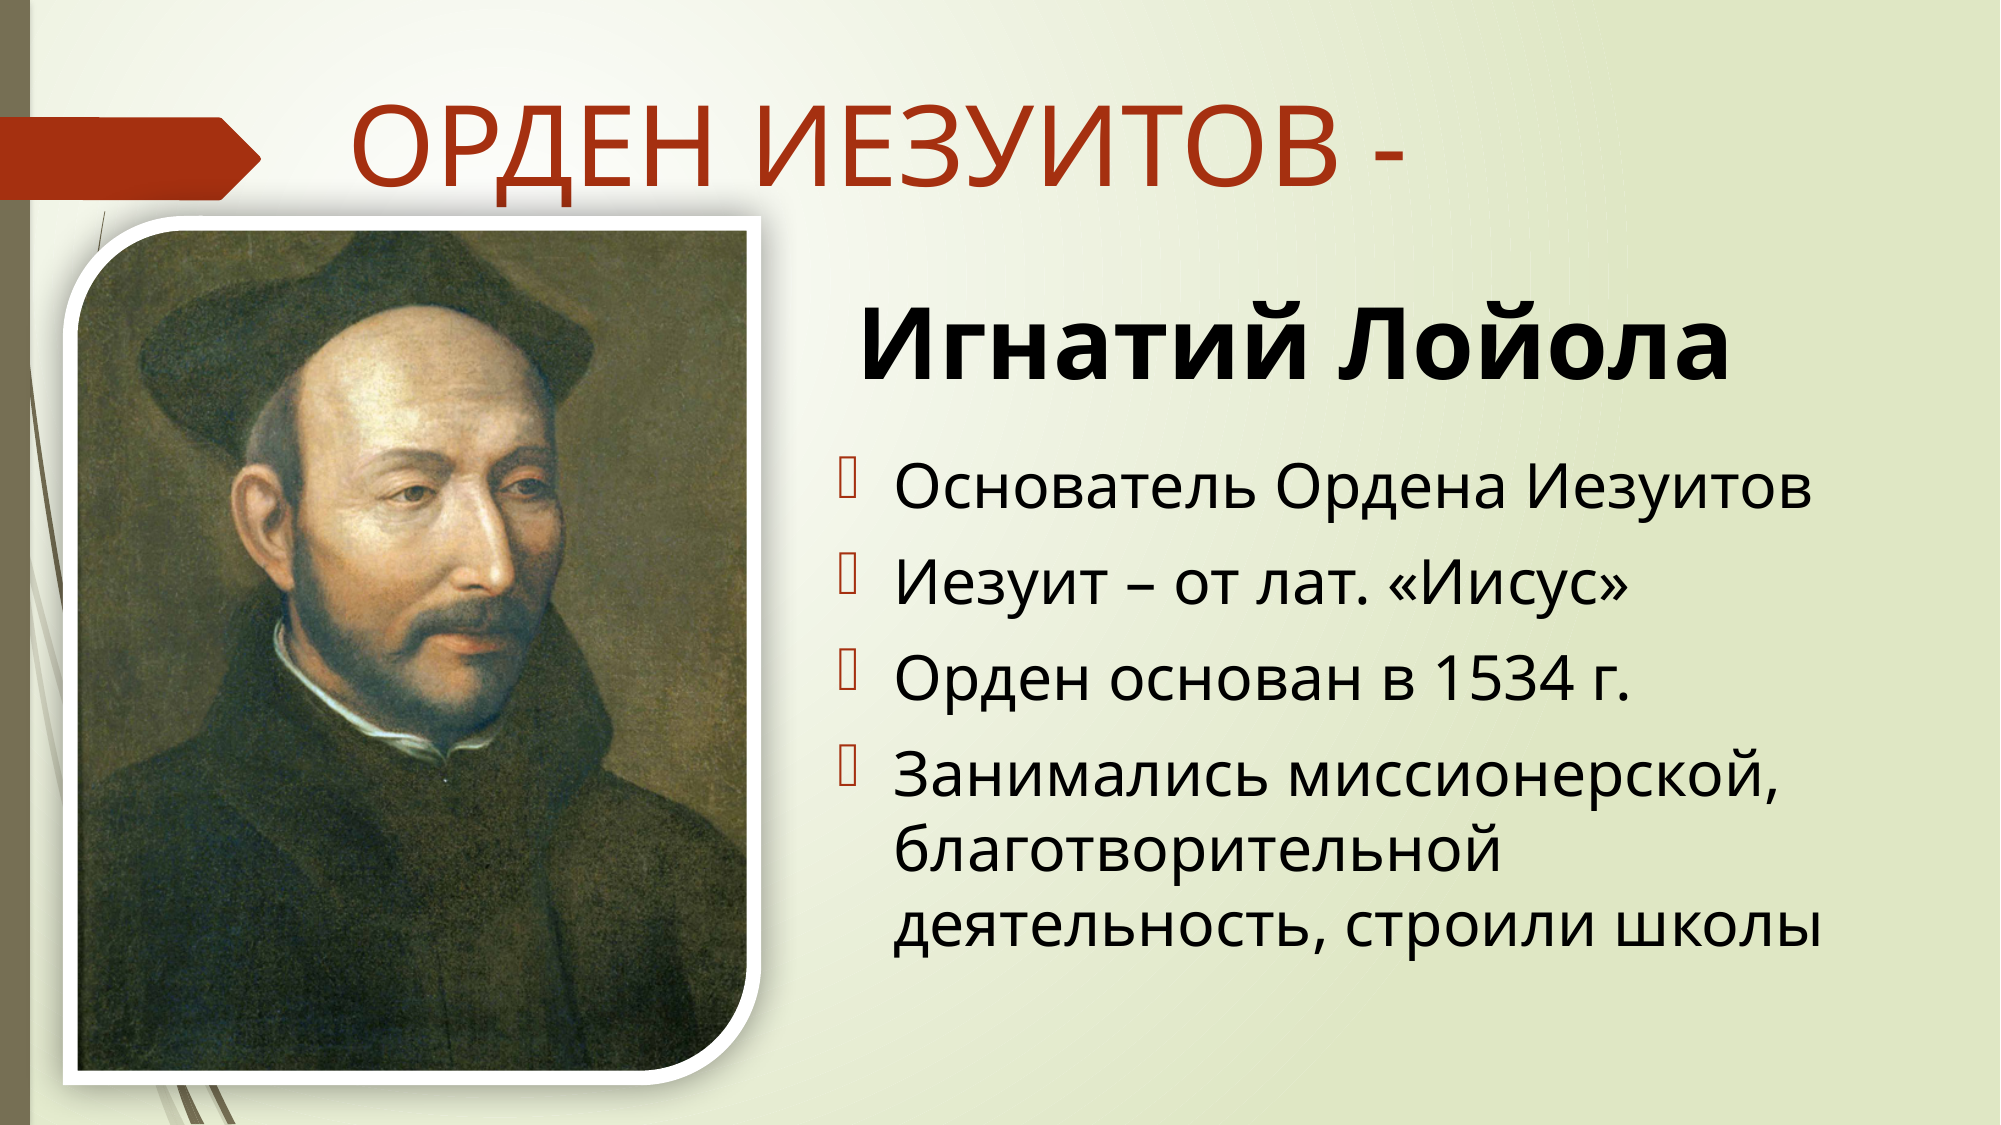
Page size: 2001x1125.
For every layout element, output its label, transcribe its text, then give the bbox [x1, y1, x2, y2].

title ОРДЕН ИЕЗУИТОВ - 1534 [332, 65, 1706, 243]
text_box Игнатий Лойола [841, 272, 1750, 408]
list Основатель Ордена Иезуитов Иезуит – от лат. «Иисус» Орден основан в 1534 г. Занимались миссионерской, благотворительной деятельность, строили школы [822, 438, 1868, 1046]
picture [69, 223, 755, 1079]
